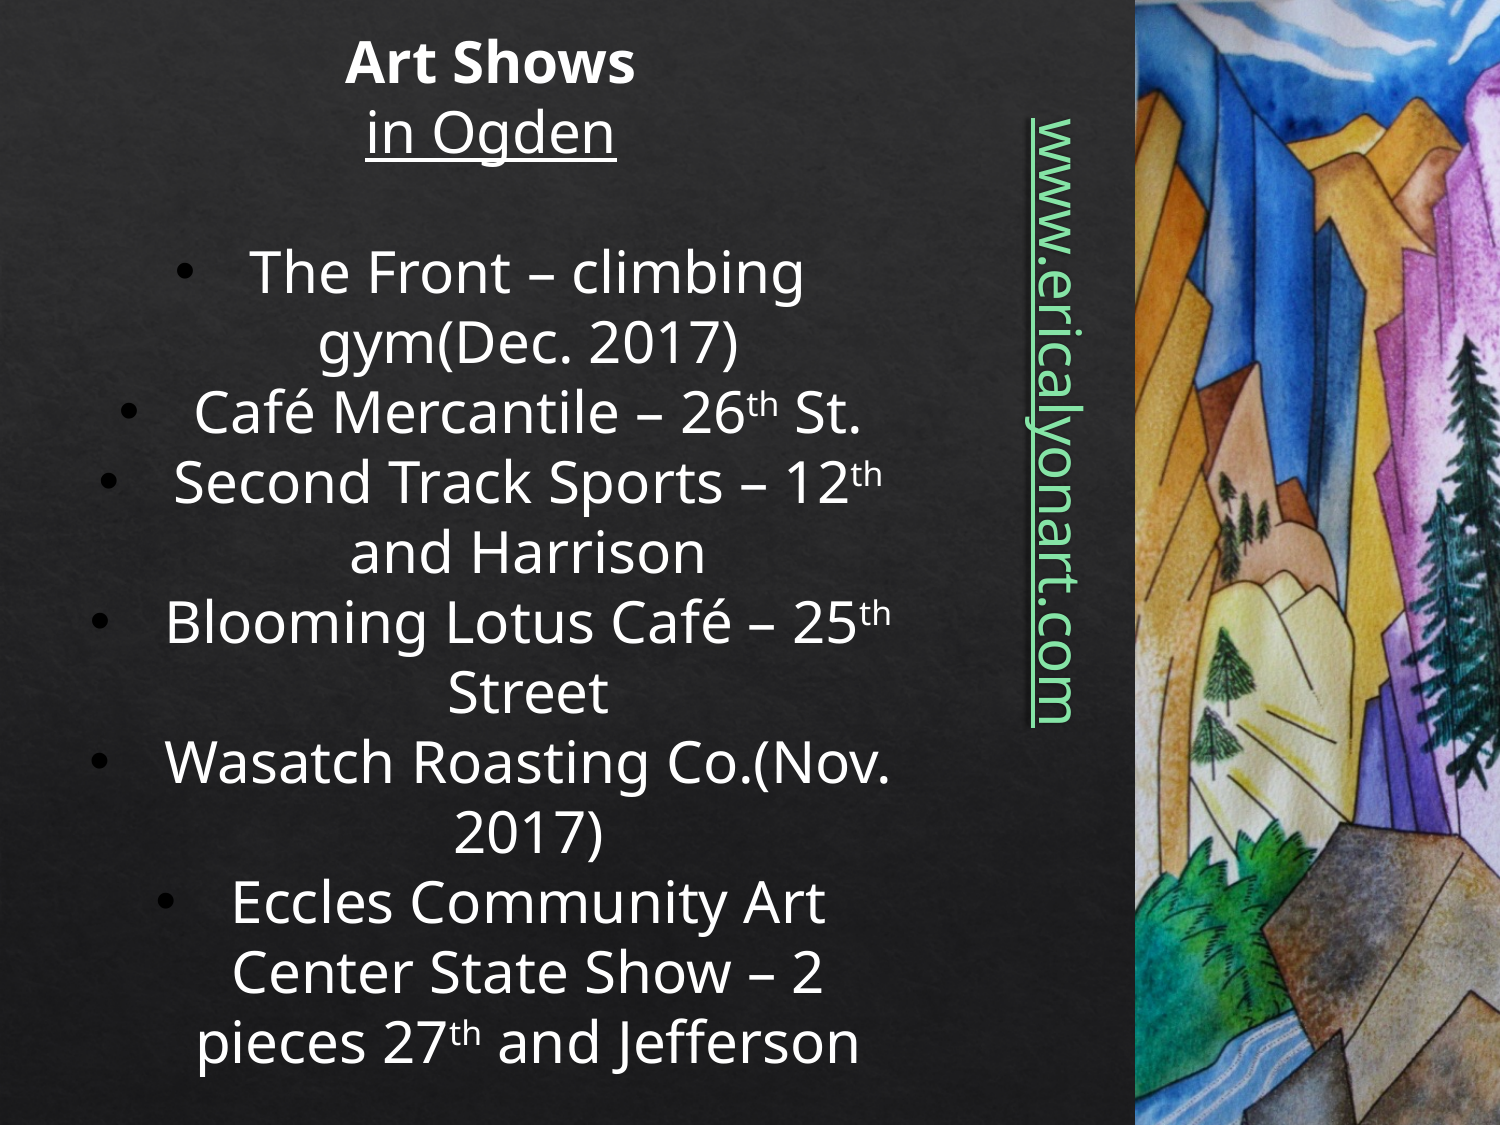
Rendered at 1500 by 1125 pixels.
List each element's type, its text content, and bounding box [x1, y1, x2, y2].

picture [1135, 0, 1500, 1125]
text_box Art Shows in Ogden The Front – climbing gym(Dec. 2017) Café Mercantile – 26th St. Second Track Sports – 12th and Harrison Blooming Lotus Café – 25th Street Wasatch Roasting Co.(Nov. 2017) Eccles Community Art Center State Show – 2 pieces 27th and Jefferson [64, 18, 917, 1082]
title www.ericalyonart.com [981, 0, 1130, 847]
